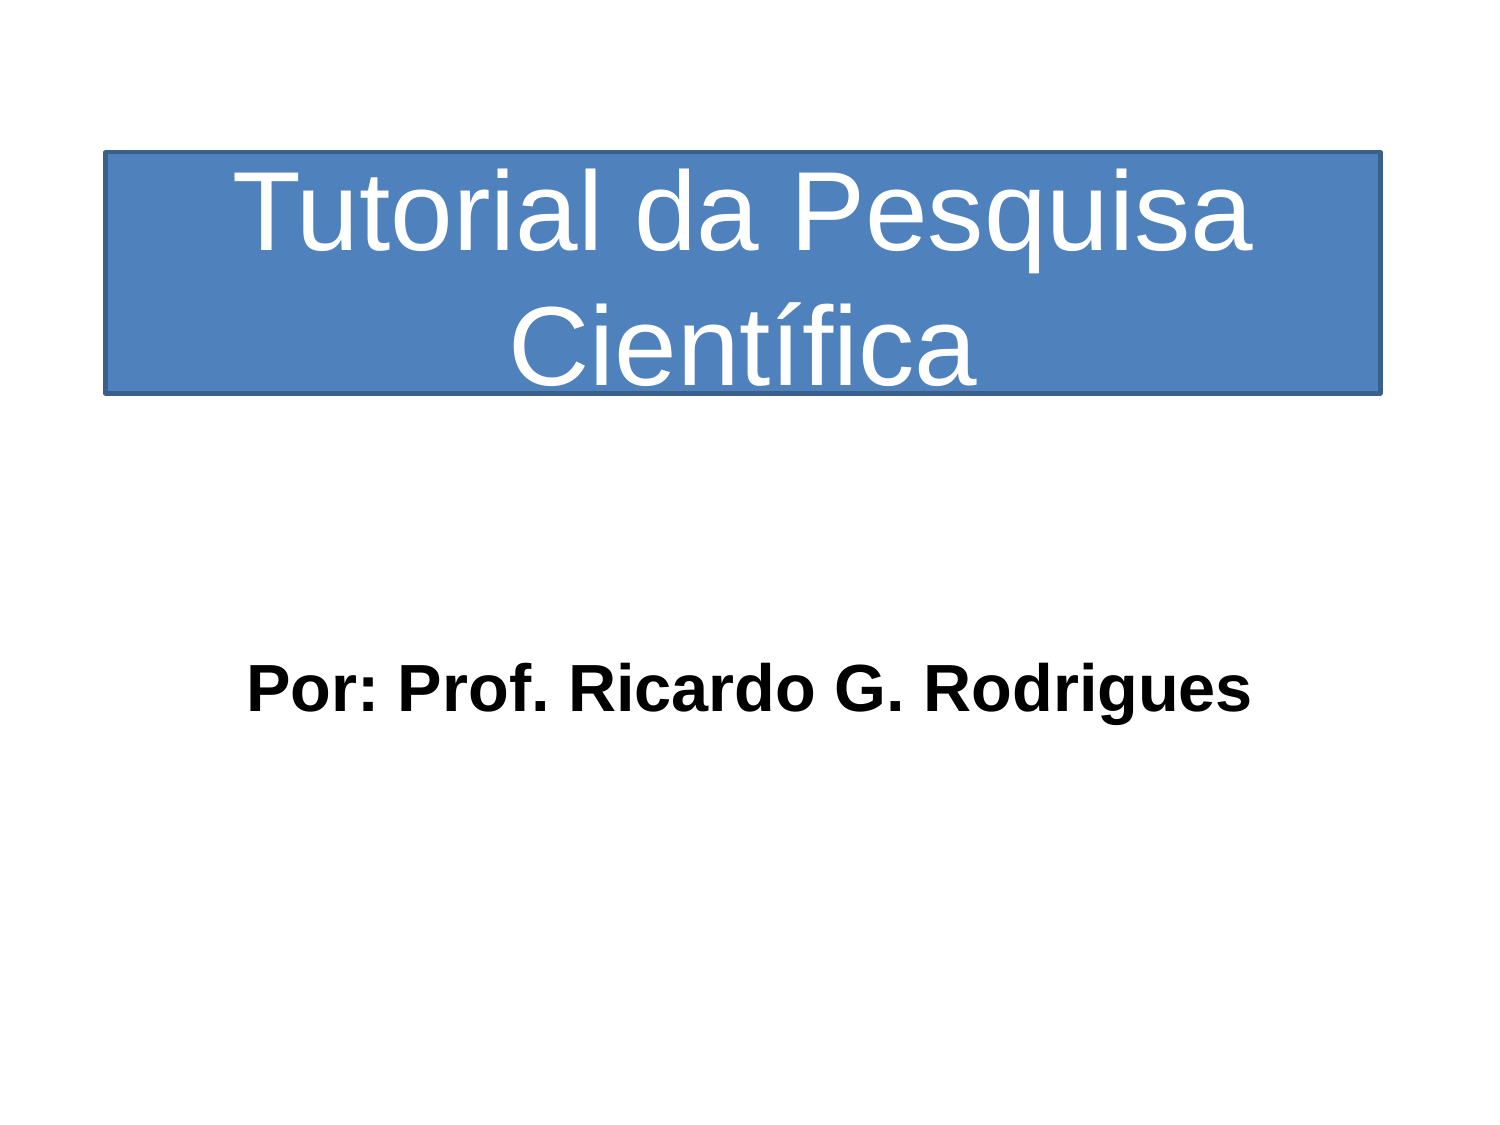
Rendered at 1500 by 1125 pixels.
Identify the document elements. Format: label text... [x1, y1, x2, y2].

title Tutorial da Pesquisa Científica [103, 150, 1383, 396]
subtitle Por: Prof. Ricardo G. Rodrigues [225, 637, 1275, 925]
